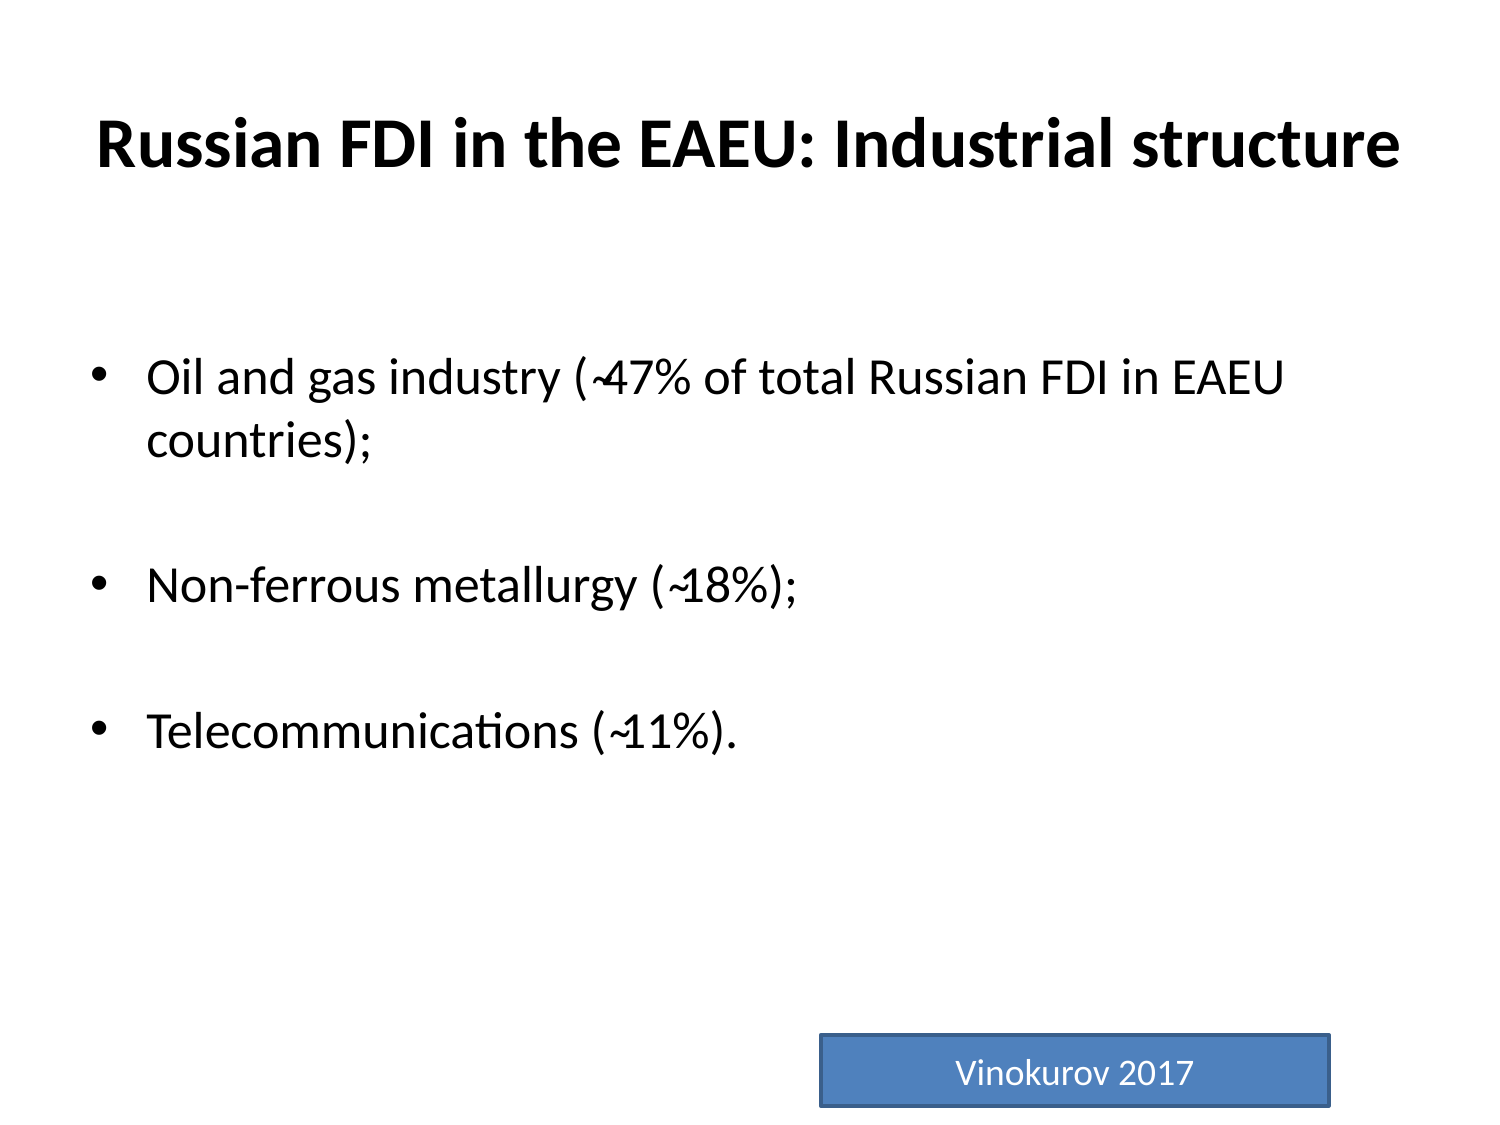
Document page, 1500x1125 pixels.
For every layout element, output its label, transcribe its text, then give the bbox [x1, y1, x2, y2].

list Oil and gas industry ( ̴47% of total Russian FDI in EAEU countries); Non-ferrous metallurgy ( ̴18%); Telecommunications ( ̴11%). [75, 262, 1425, 1005]
text_box Vinokurov 2017 [819, 1033, 1331, 1108]
title Russian FDI in the EAEU: Industrial structure [75, 45, 1425, 233]
